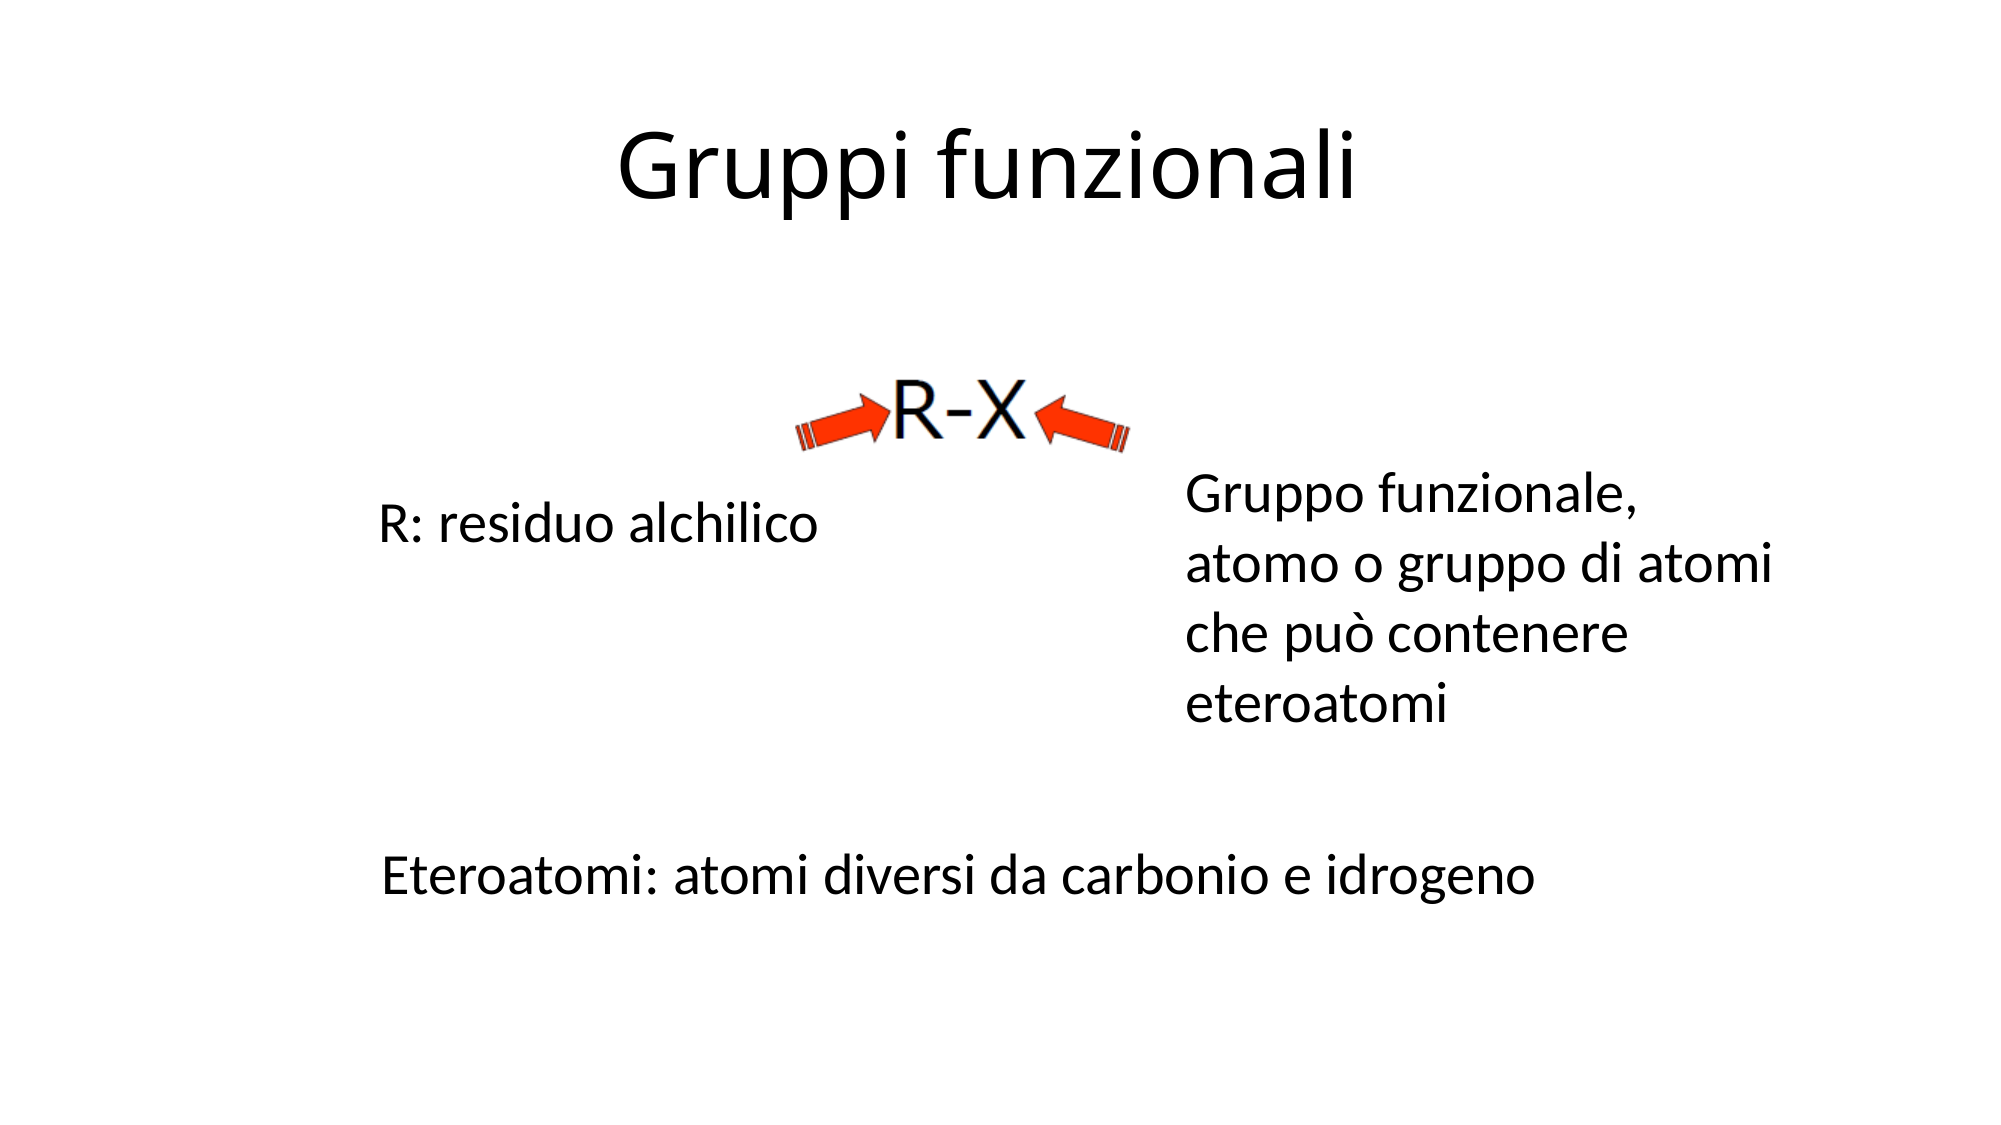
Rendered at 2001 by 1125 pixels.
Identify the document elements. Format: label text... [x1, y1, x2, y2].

text_box Gruppo funzionale, atomo o gruppo di atomi che può contenere eteroatomi [1170, 446, 1791, 742]
text_box Eteroatomi: atomi diversi da carbonio e idrogeno [367, 828, 1552, 914]
text_box R: residuo alchilico [363, 476, 835, 562]
picture [769, 317, 1145, 510]
title Gruppi funzionali [137, 59, 1863, 278]
